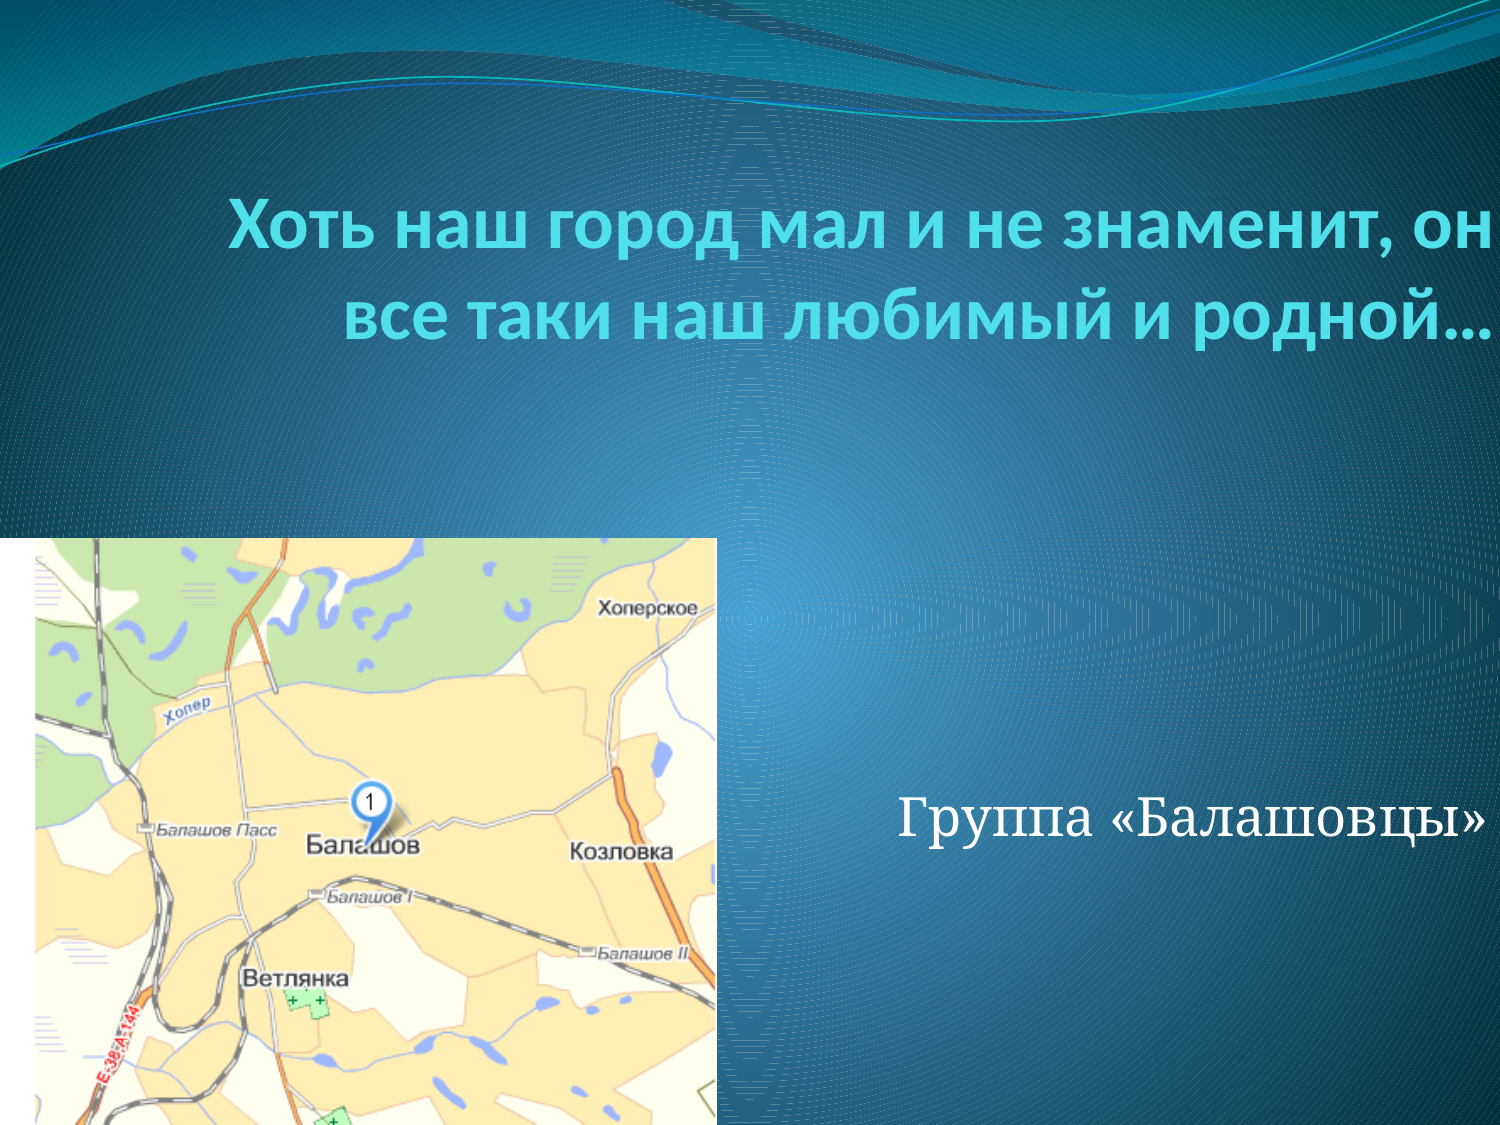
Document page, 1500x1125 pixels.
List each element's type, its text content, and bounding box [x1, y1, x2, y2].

title Хоть наш город мал и не знаменит, он все таки наш любимый и родной… [177, 113, 1500, 355]
picture [0, 538, 717, 1125]
subtitle Группа «Балашовцы» [722, 775, 1500, 1063]
